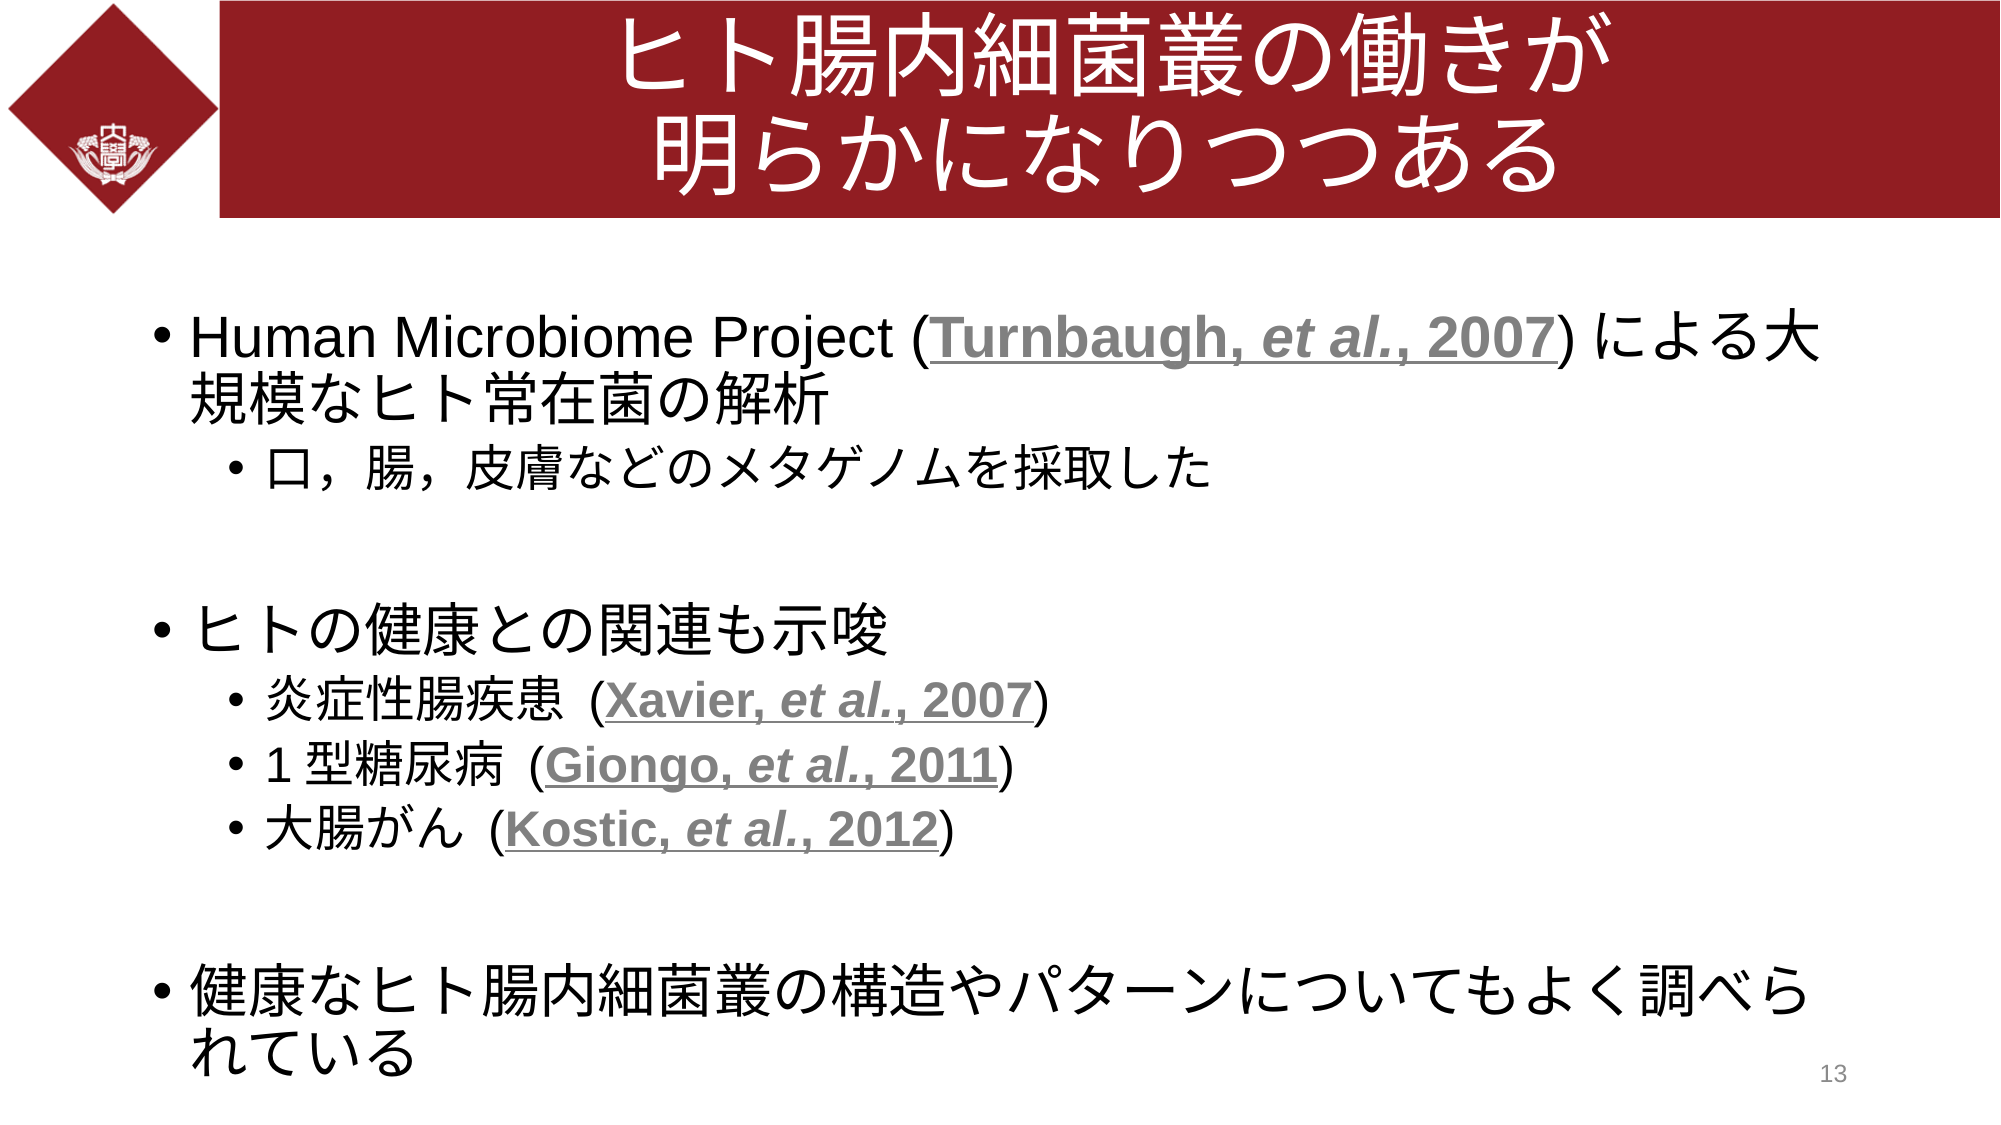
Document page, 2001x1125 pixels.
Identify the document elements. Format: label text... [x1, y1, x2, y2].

list Human Microbiome Project (Turnbaugh, et al., 2007)による大規模なヒト常在菌の解析 口，腸，皮膚などのメタゲノムを採取した ヒトの健康との関連も示唆 炎症性腸疾患 (Xavier, et al., 2007) 1型糖尿病 (Giongo, et al., 2011) 大腸がん (Kostic, et al., 2012) 健康なヒト腸内細菌叢の構造やパターンについてもよく調べられている [137, 299, 1863, 1125]
title ヒト腸内細菌叢の働きが 明らかになりつつある [219, 0, 2000, 218]
slide_number 13 [1412, 1042, 1863, 1103]
picture [0, 0, 224, 221]
